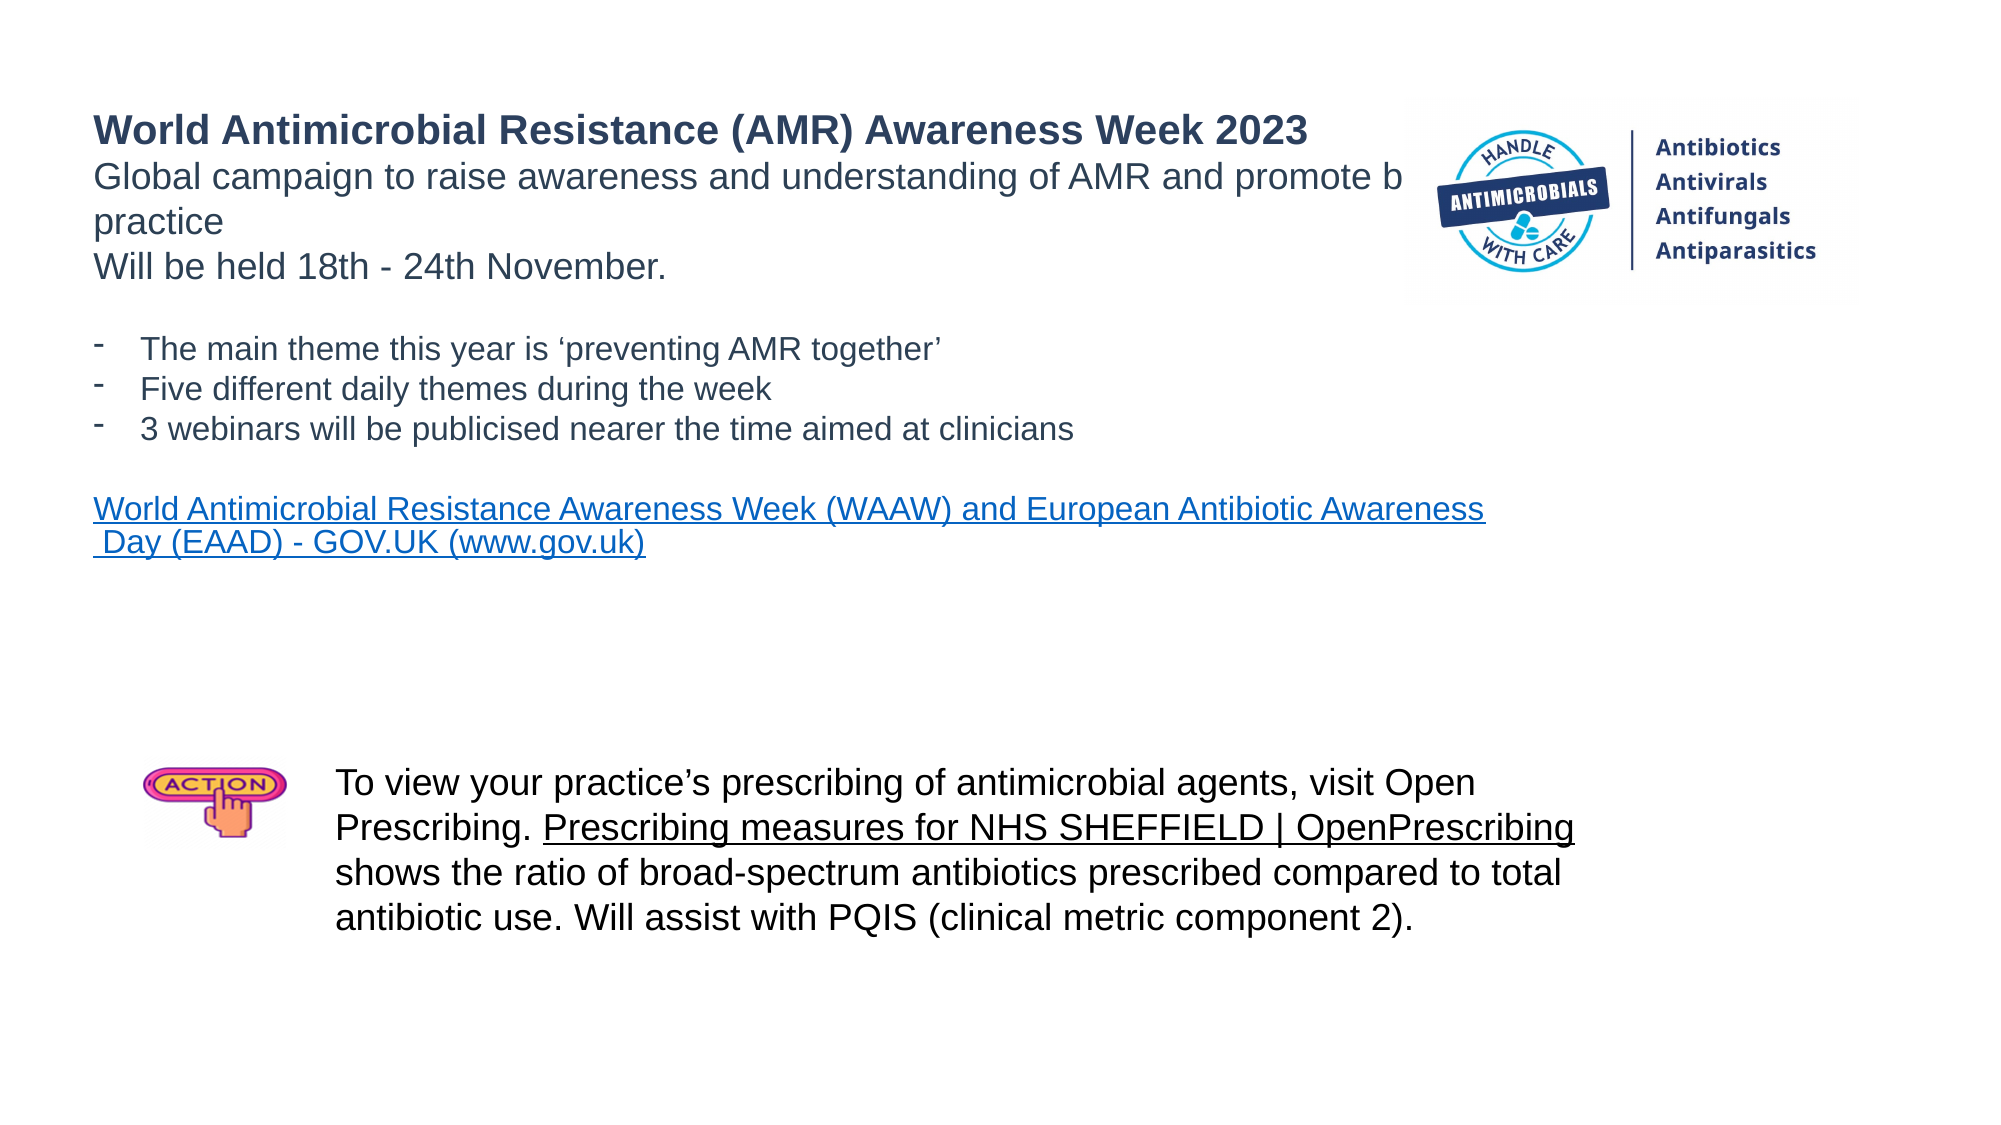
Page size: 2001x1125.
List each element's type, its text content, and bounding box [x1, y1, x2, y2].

picture [1404, 97, 1859, 305]
text_box To view your practice’s prescribing of antimicrobial agents, visit Open Prescribing. Prescribing measures for NHS SHEFFIELD | OpenPrescribing shows the ratio of broad-spectrum antibiotics prescribed compared to total antibiotic use. Will assist with PQIS (clinical metric component 2). [320, 750, 1618, 946]
text_box World Antimicrobial Resistance (AMR) Awareness Week 2023 Global campaign to raise awareness and understanding of AMR and promote best practice Will be held 18th - 24th November. The main theme this year is ‘preventing AMR together’ Five different daily themes during the week 3 webinars will be publicised nearer the time aimed at clinicians World Antimicrobial Resistance Awareness Week (WAAW) and European Antibiotic Awareness Day (EAAD) - GOV.UK (www.gov.uk) [78, 70, 1507, 615]
picture [142, 755, 288, 850]
